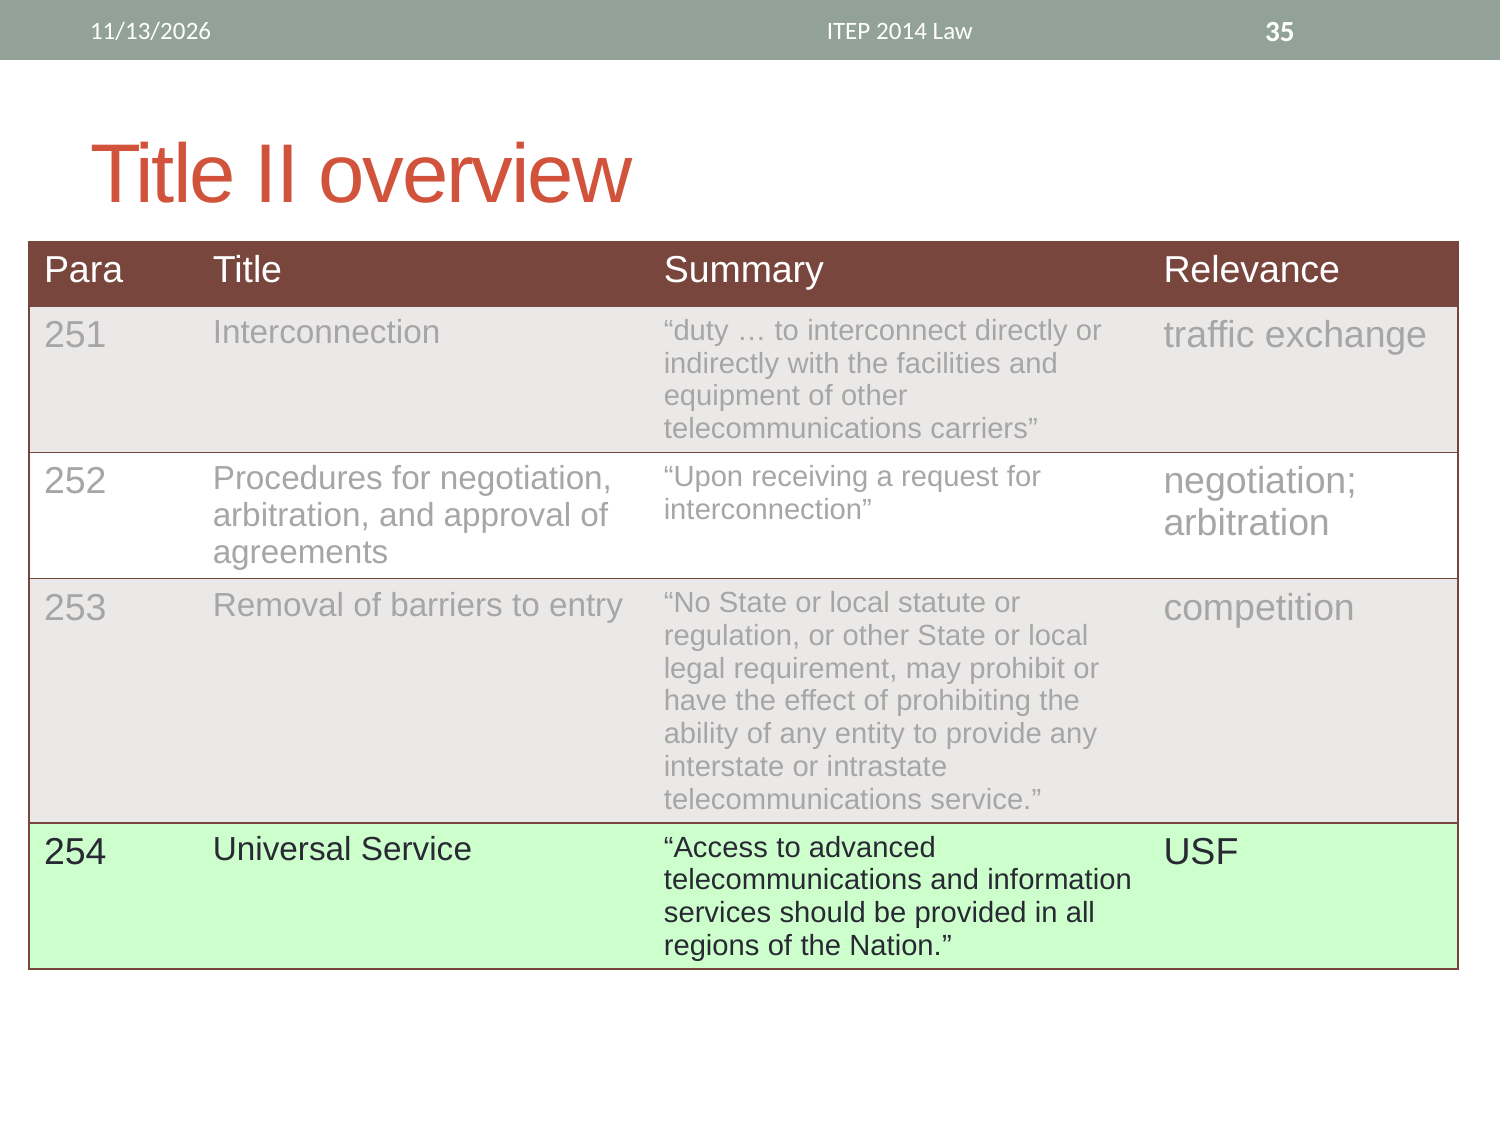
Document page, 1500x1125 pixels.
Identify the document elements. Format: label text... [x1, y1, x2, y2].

table_header Relevance [1149, 242, 1457, 305]
table_cell negotiation; arbitration [1149, 453, 1457, 578]
table_header Para [30, 242, 198, 305]
table_cell Interconnection [198, 307, 649, 452]
table_cell 254 [30, 824, 198, 968]
table_cell Universal Service [198, 824, 649, 968]
table_cell traffic exchange [1149, 307, 1457, 452]
table_cell 253 [30, 579, 198, 822]
table_cell USF [1149, 824, 1457, 968]
table_cell “Upon receiving a request for interconnection” [649, 453, 1149, 578]
table_cell “duty … to interconnect directly or indirectly with the facilities and equipment of other telecommunications carriers” [649, 307, 1149, 452]
table_cell “No State or local statute or regulation, or other State or local legal requirement, may prohibit or have the effect of prohibiting the ability of any entity to provide any interstate or intrastate telecommunications service.” [649, 579, 1149, 822]
table_cell 251 [30, 307, 198, 452]
table_cell “Access to advanced telecommunications and information services should be provided in all regions of the Nation.” [649, 824, 1149, 968]
footer ITEP 2014 Law [562, 3, 1238, 57]
table_cell Procedures for negotiation, arbitration, and approval of agreements [198, 453, 649, 578]
table_cell Removal of barriers to entry [198, 579, 649, 822]
slide_number 35 [1250, 3, 1425, 57]
table_cell competition [1149, 579, 1457, 822]
table_cell 252 [30, 453, 198, 578]
table_header Summary [649, 242, 1149, 305]
title Title II overview [75, 87, 1425, 241]
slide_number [75, 3, 550, 57]
table_header Title [198, 242, 649, 305]
